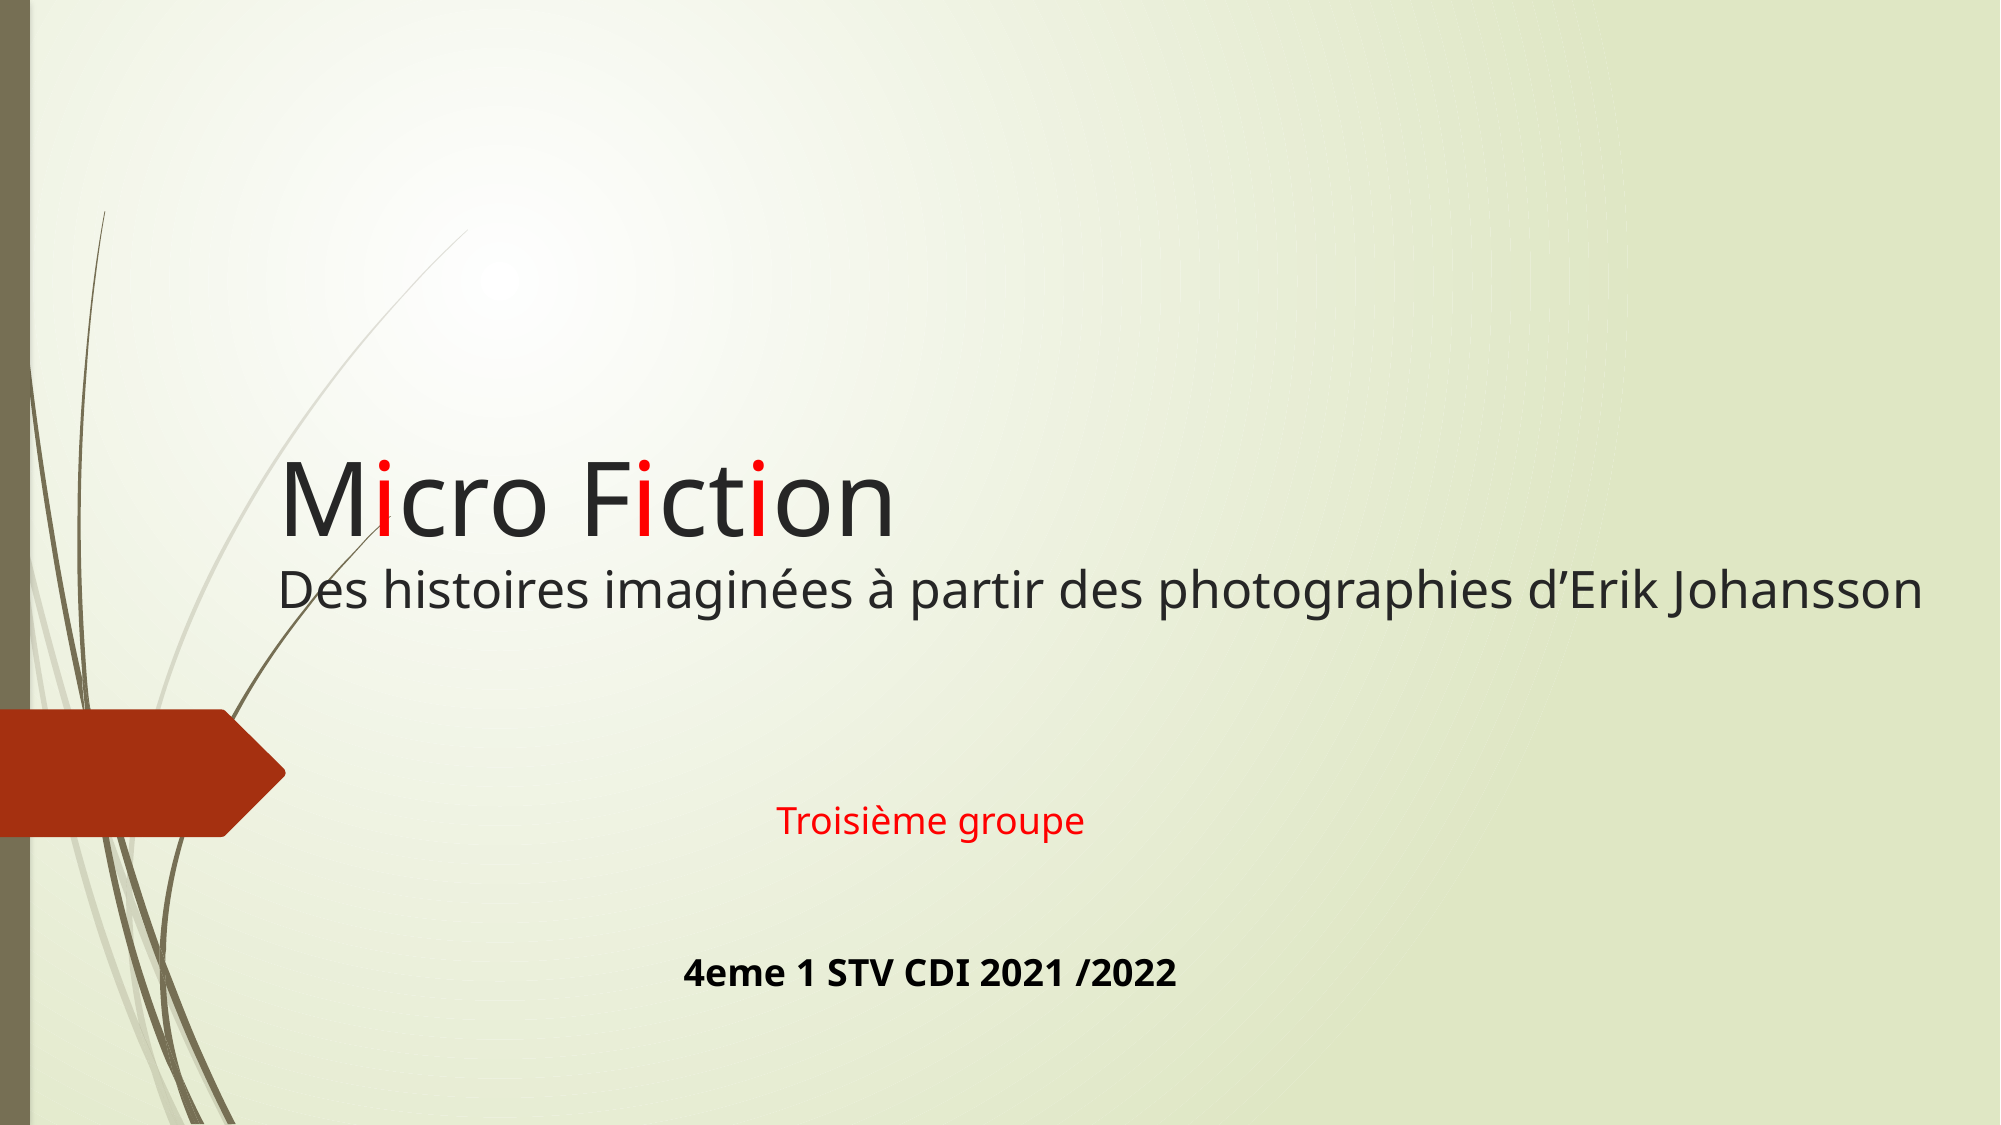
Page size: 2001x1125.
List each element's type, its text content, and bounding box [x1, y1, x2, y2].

title Micro Fiction Des histoires imaginées à partir des photographies d’Erik Johansson [262, 388, 1973, 751]
subtitle Troisième groupe [761, 790, 1118, 863]
text_box 4eme 1 STV CDI 2021 /2022 [668, 941, 1211, 1002]
